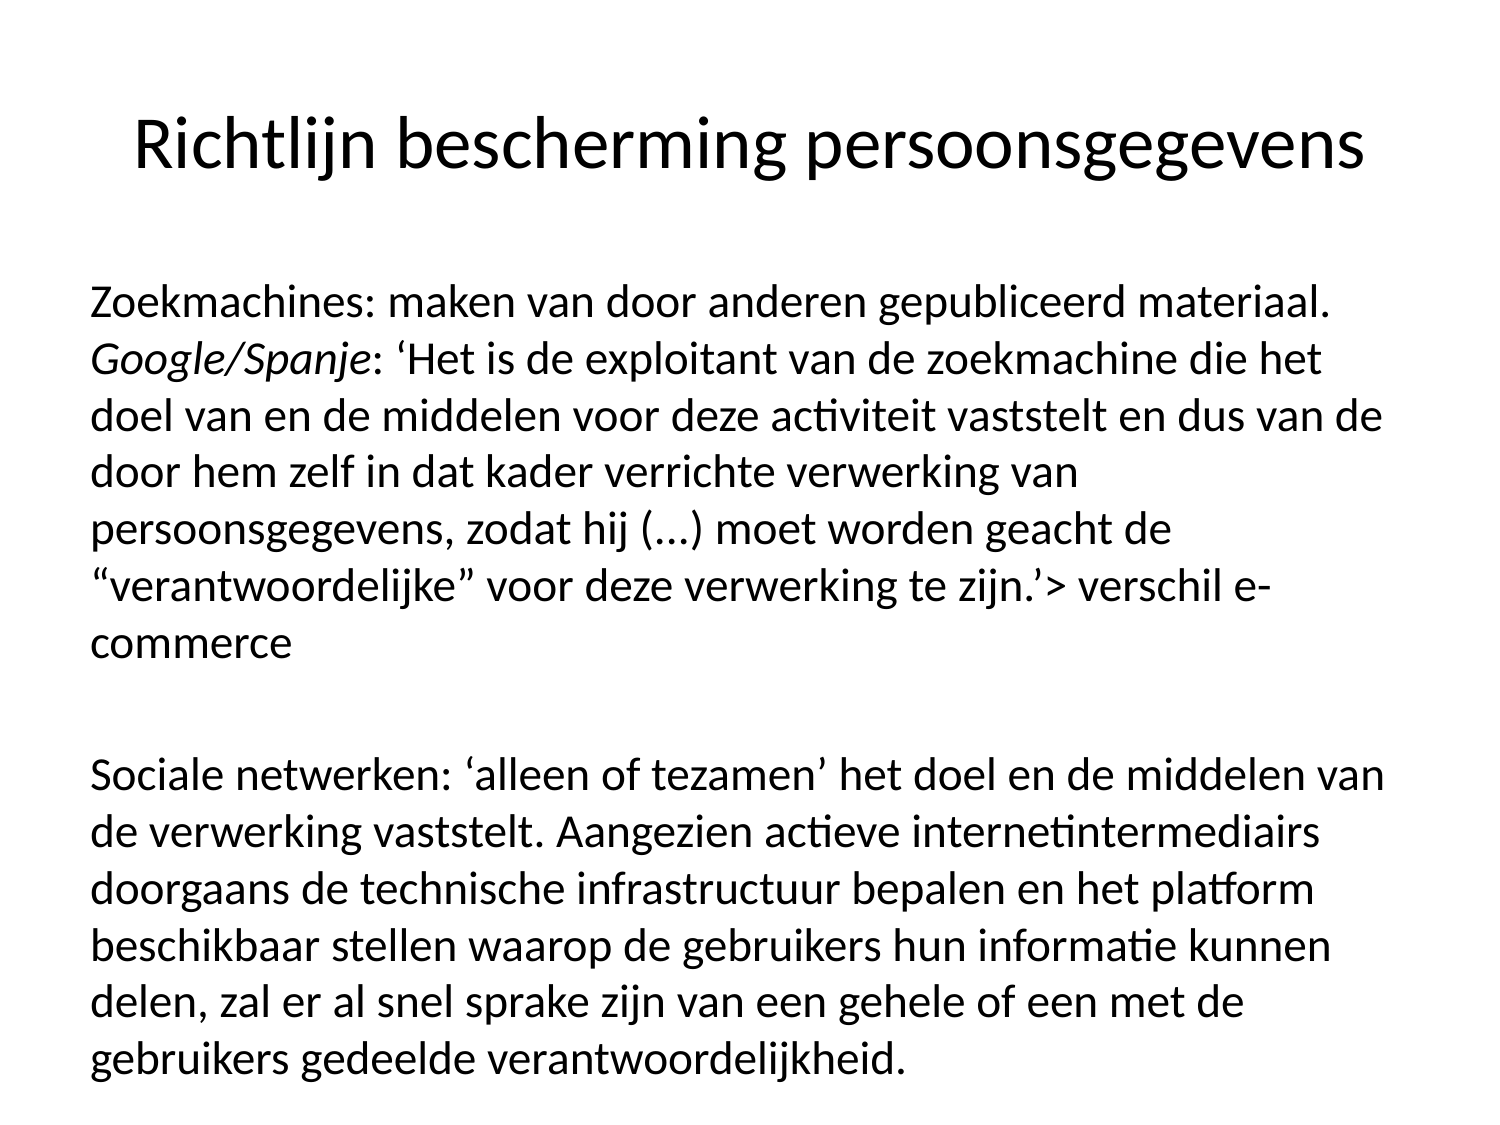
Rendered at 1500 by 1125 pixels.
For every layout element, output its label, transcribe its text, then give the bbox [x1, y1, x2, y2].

title Richtlijn bescherming persoonsgegevens [75, 45, 1425, 233]
list Zoekmachines: maken van door anderen gepubliceerd materiaal. Google/Spanje: ‘Het is de exploitant van de zoekmachine die het doel van en de middelen voor deze activiteit vaststelt en dus van de door hem zelf in dat kader verrichte verwerking van persoonsgegevens, zodat hij (...) moet worden geacht de “verantwoordelijke” voor deze verwerking te zijn.’> verschil e-commerce Sociale netwerken: ‘alleen of tezamen’ het doel en de middelen van de verwerking vaststelt. Aangezien actieve internetintermediairs doorgaans de technische infrastructuur bepalen en het platform beschikbaar stellen waarop de gebruikers hun informatie kunnen delen, zal er al snel sprake zijn van een gehele of een met de gebruikers gedeelde verantwoordelijkheid. [75, 262, 1425, 1106]
